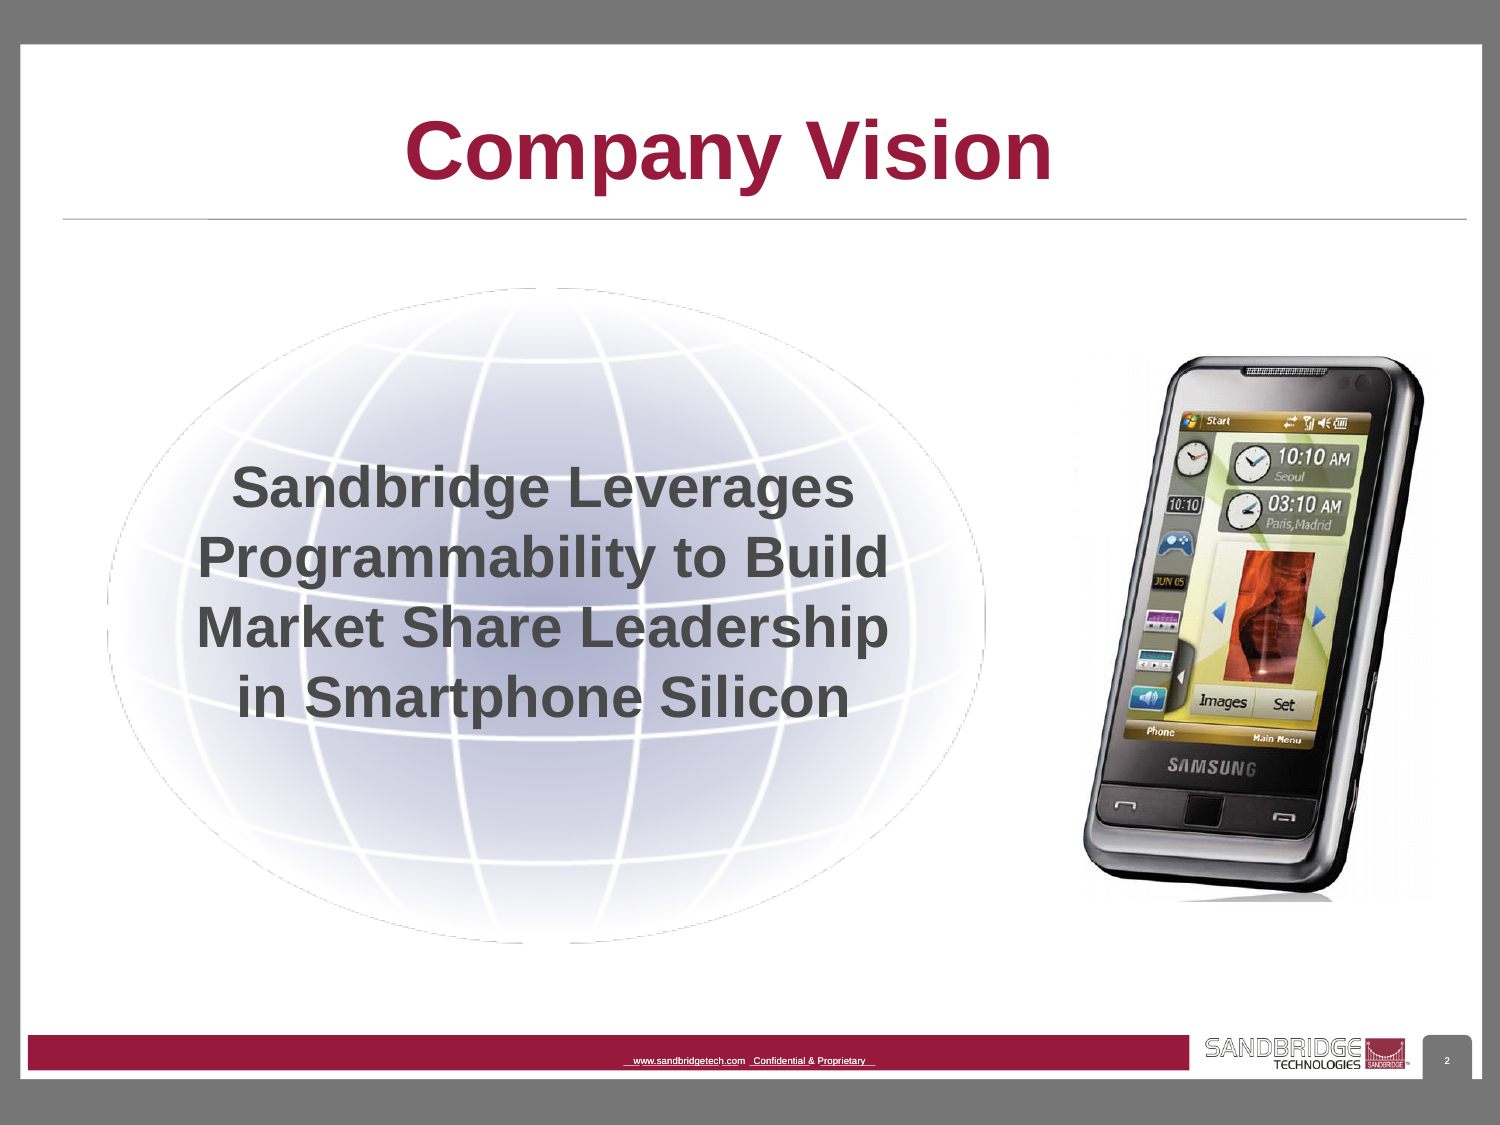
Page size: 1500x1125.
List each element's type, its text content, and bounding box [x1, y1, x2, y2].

text_box www.sandbridgetech.com Confidential & Proprietary [449, 1035, 1050, 1075]
title Company Vision [96, 88, 1363, 225]
text_box 2 [1434, 1044, 1460, 1067]
picture [106, 287, 988, 945]
picture [1076, 354, 1434, 902]
picture [1205, 1038, 1410, 1069]
